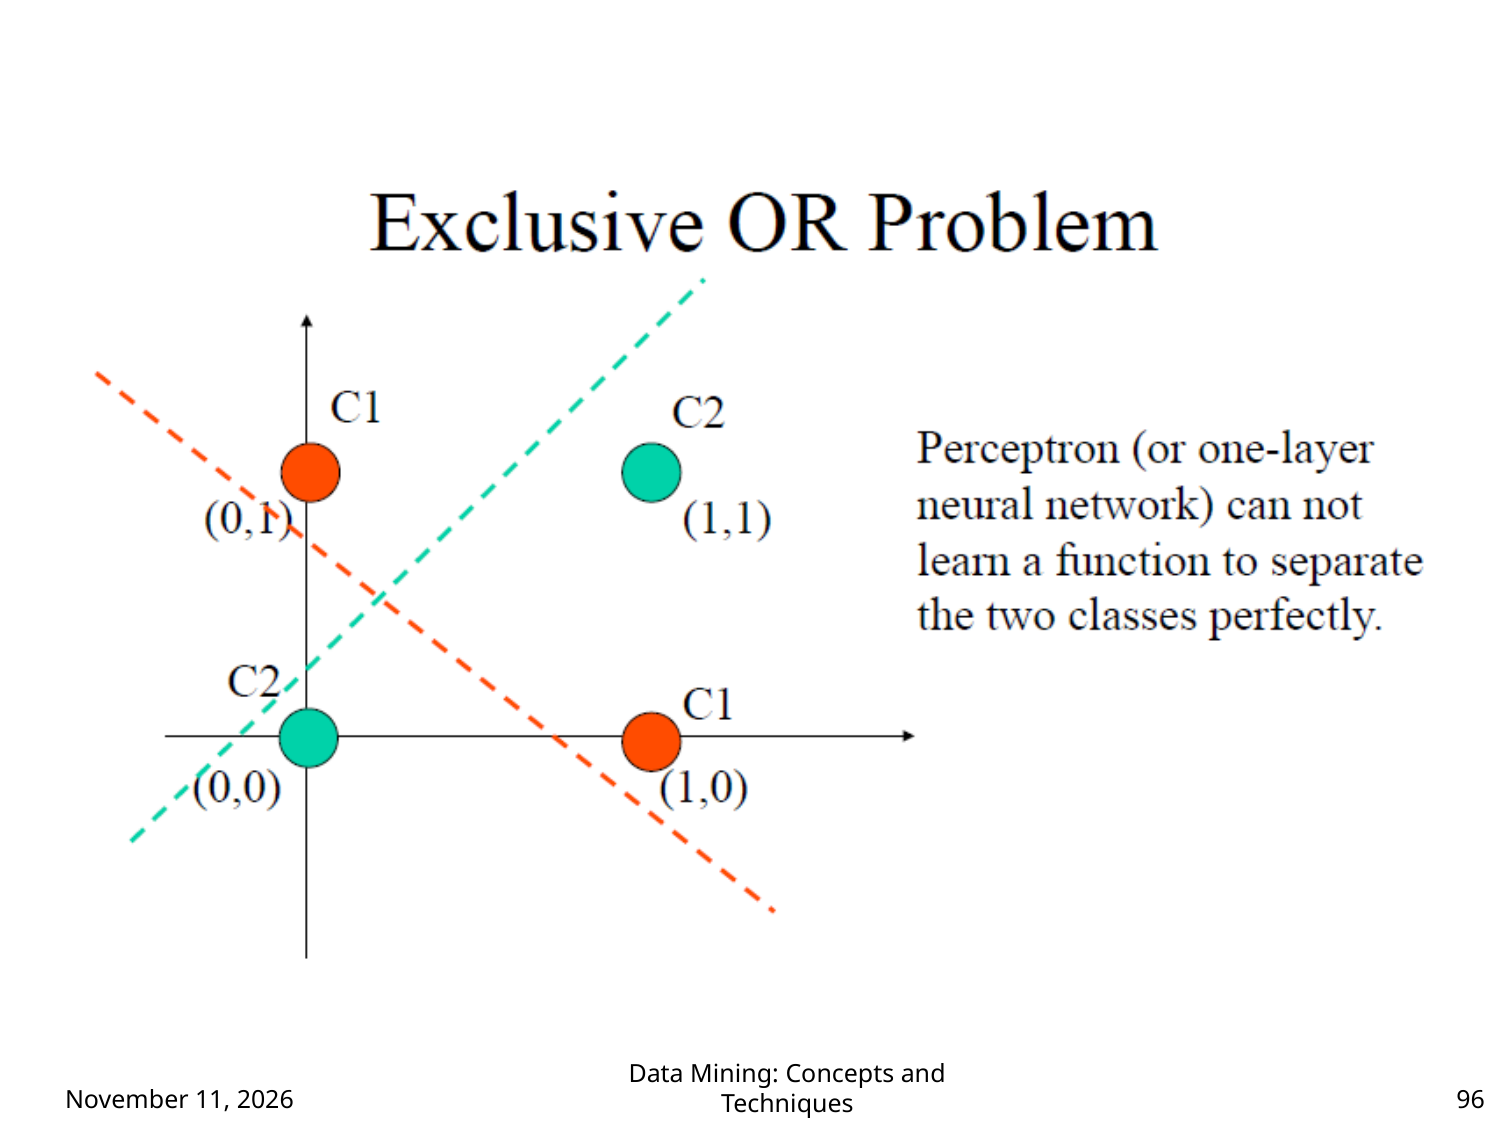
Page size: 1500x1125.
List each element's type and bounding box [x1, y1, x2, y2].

footer [549, 1062, 1025, 1125]
picture [39, 124, 1451, 1031]
slide_number [50, 1062, 363, 1125]
slide_number [1187, 1062, 1500, 1125]
